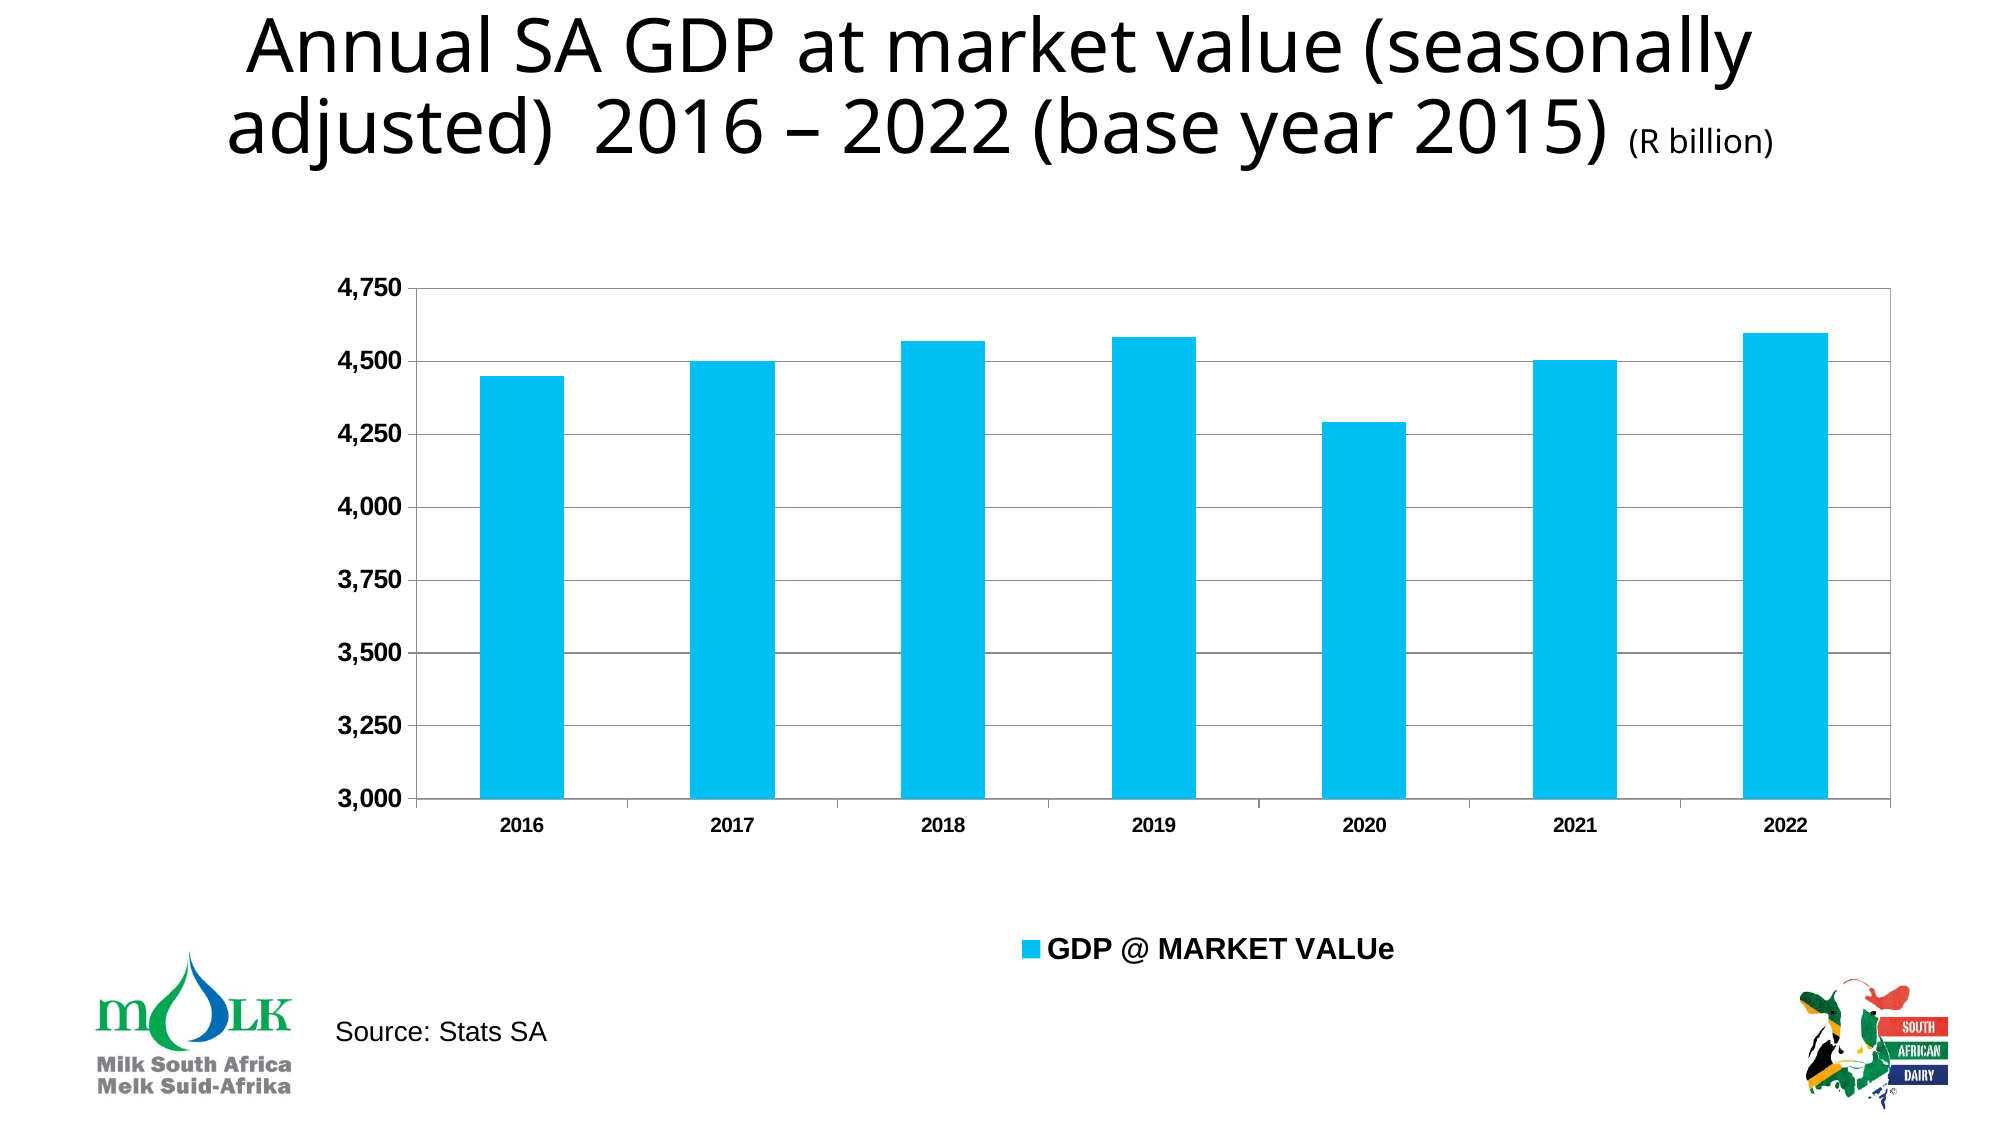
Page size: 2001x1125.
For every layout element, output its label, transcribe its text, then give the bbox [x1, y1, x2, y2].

text_box Source: Stats SA [320, 1006, 1297, 1055]
title Annual SA GDP at market value (seasonally adjusted) 2016 – 2022 (base year 2015) (R billion) [108, 0, 1892, 178]
chart [234, 205, 1952, 980]
picture [1792, 973, 1956, 1113]
picture [74, 944, 319, 1105]
